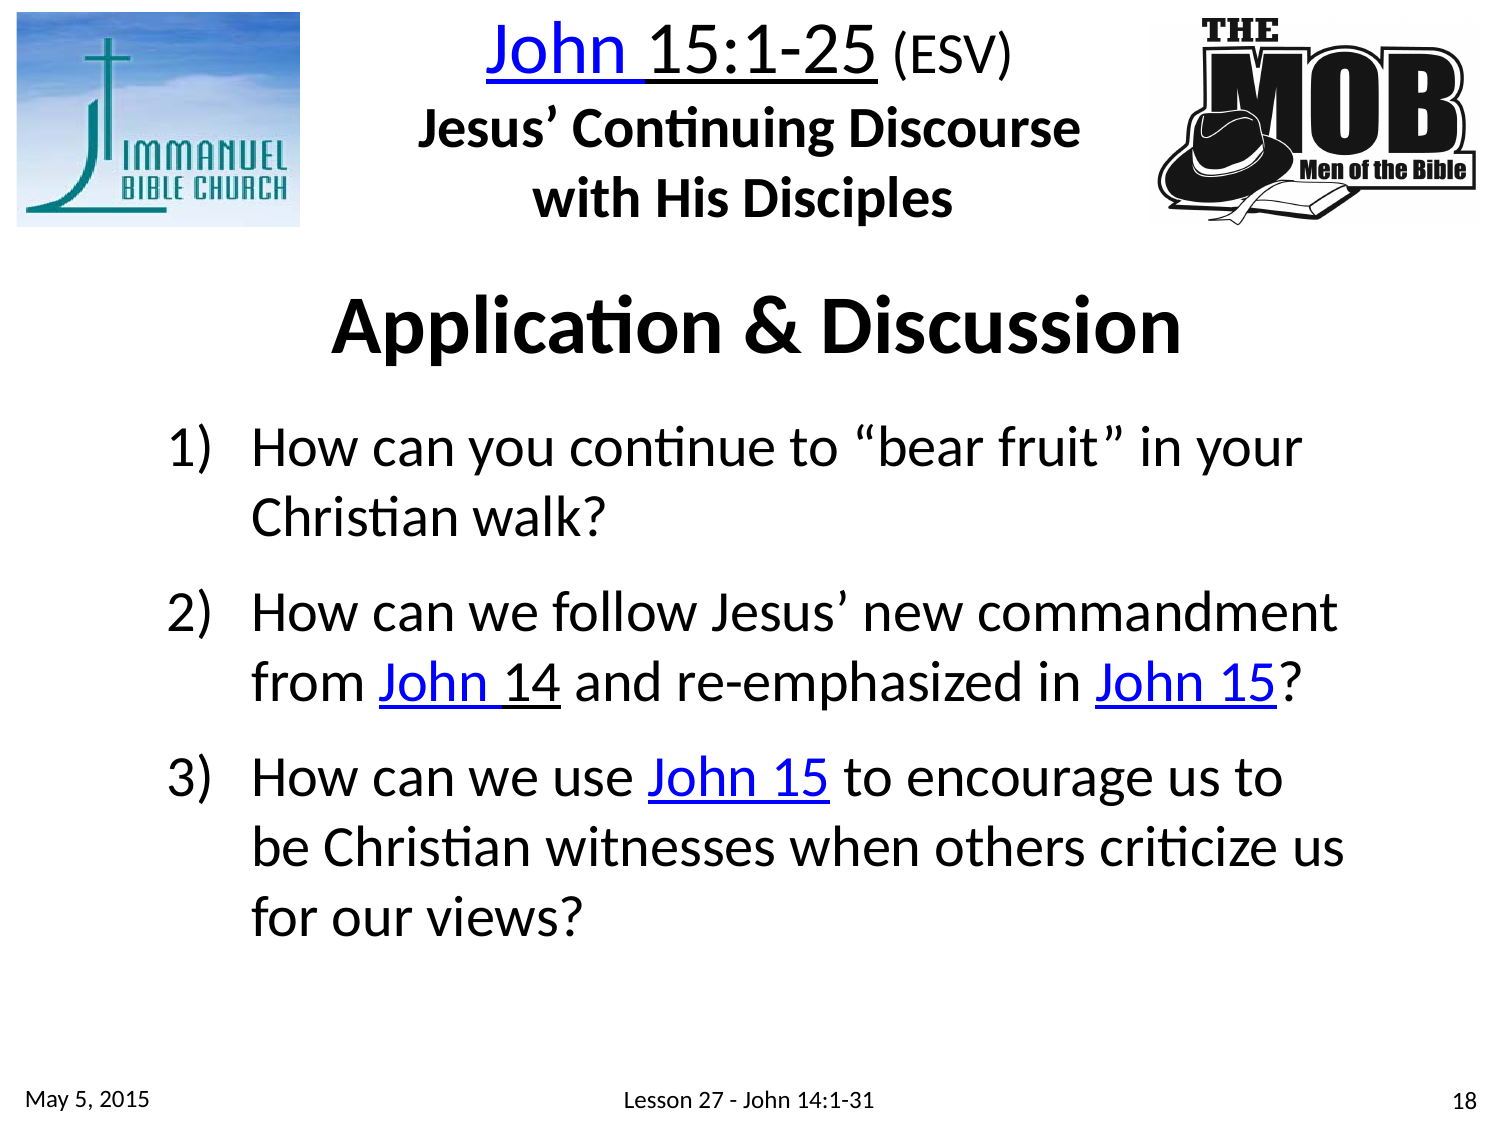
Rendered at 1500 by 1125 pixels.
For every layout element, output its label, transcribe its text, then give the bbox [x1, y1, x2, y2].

text_box John 15:1-25 (ESV) Jesus’ Continuing Discourse with His Disciples [312, 0, 1188, 237]
picture [1188, 18, 1482, 228]
footer Lesson 27 - John 14:1-31 [248, 1068, 1269, 1125]
text_box Application & Discussion How can you continue to “bear fruit” in your Christian walk? How can we follow Jesus’ new commandment from John 14 and re-emphasized in John 15? How can we use John 15 to encourage us to be Christian witnesses when others criticize us for our views? [152, 263, 1363, 956]
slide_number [10, 1067, 248, 1125]
picture [16, 12, 300, 227]
slide_number 18 [1379, 1069, 1493, 1125]
